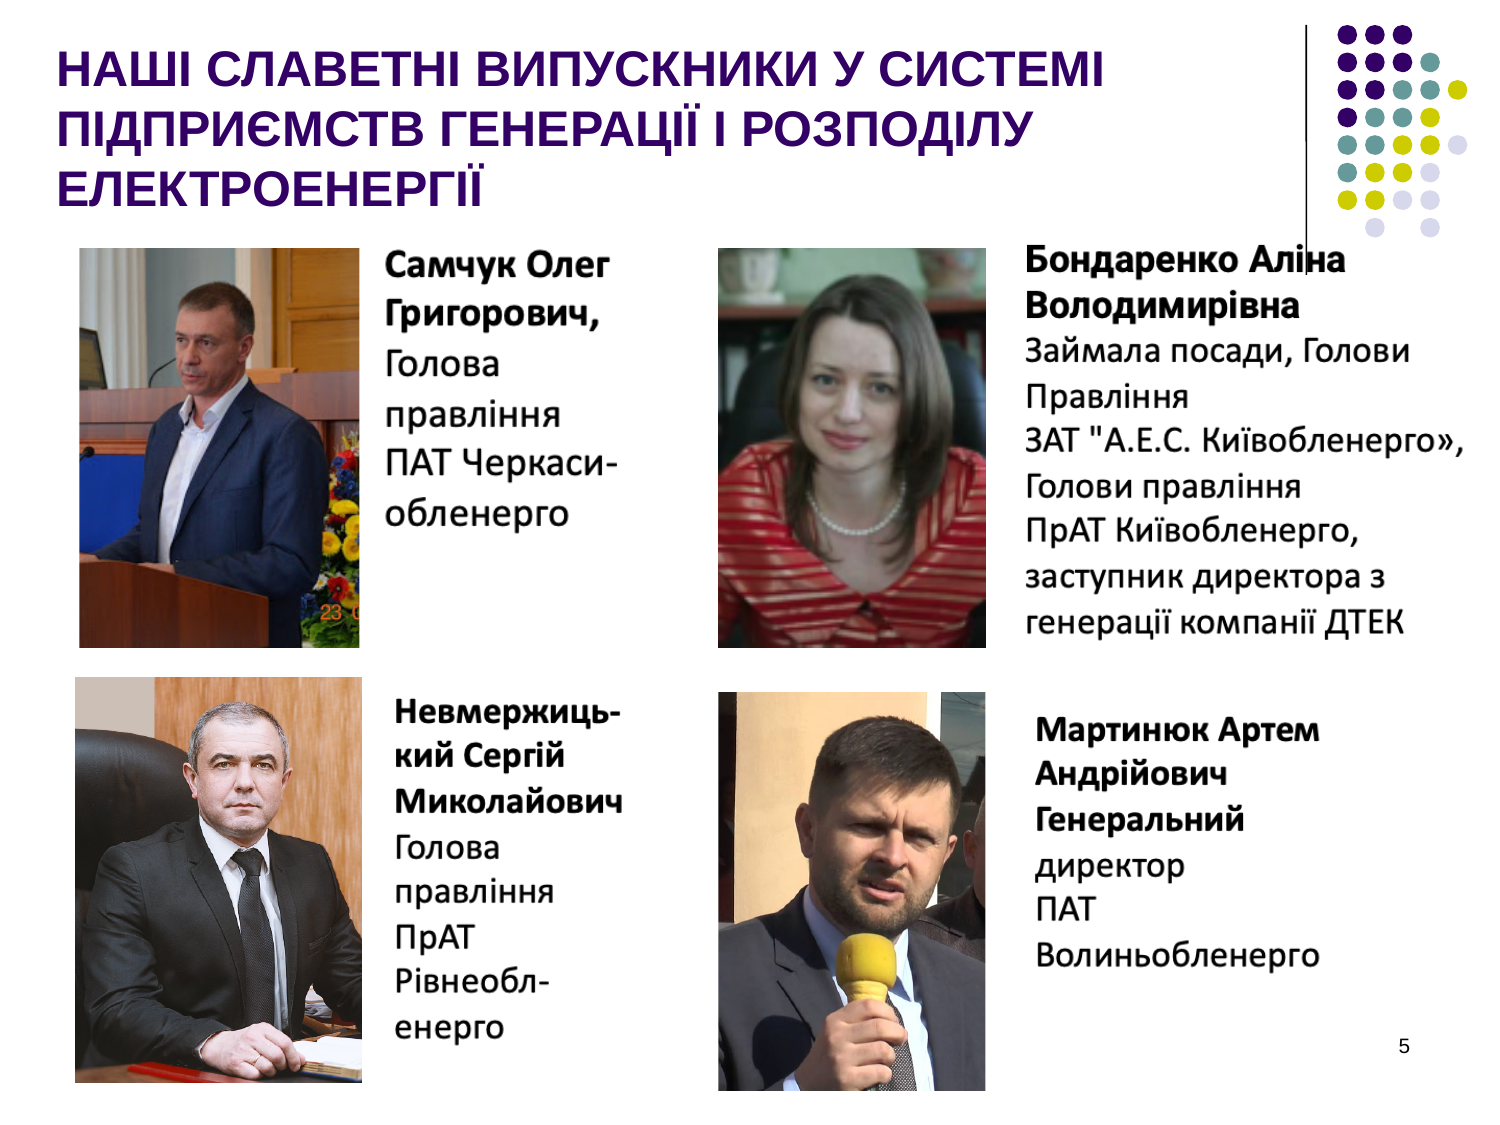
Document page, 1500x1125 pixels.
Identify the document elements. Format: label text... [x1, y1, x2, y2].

picture [74, 676, 363, 1083]
slide_number 5 [1074, 1025, 1425, 1100]
picture [718, 248, 986, 649]
picture [78, 223, 647, 649]
picture [718, 691, 986, 1092]
picture [1012, 691, 1355, 1001]
picture [371, 676, 647, 1074]
picture [1001, 223, 1499, 668]
title НАШІ СЛАВЕТНІ ВИПУСКНИКИ У СИСТЕМІ ПІДПРИЄМСТВ ГЕНЕРАЦІЇ І РОЗПОДІЛУ ЕЛЕКТРОЕНЕРГІЇ [41, 24, 1304, 224]
